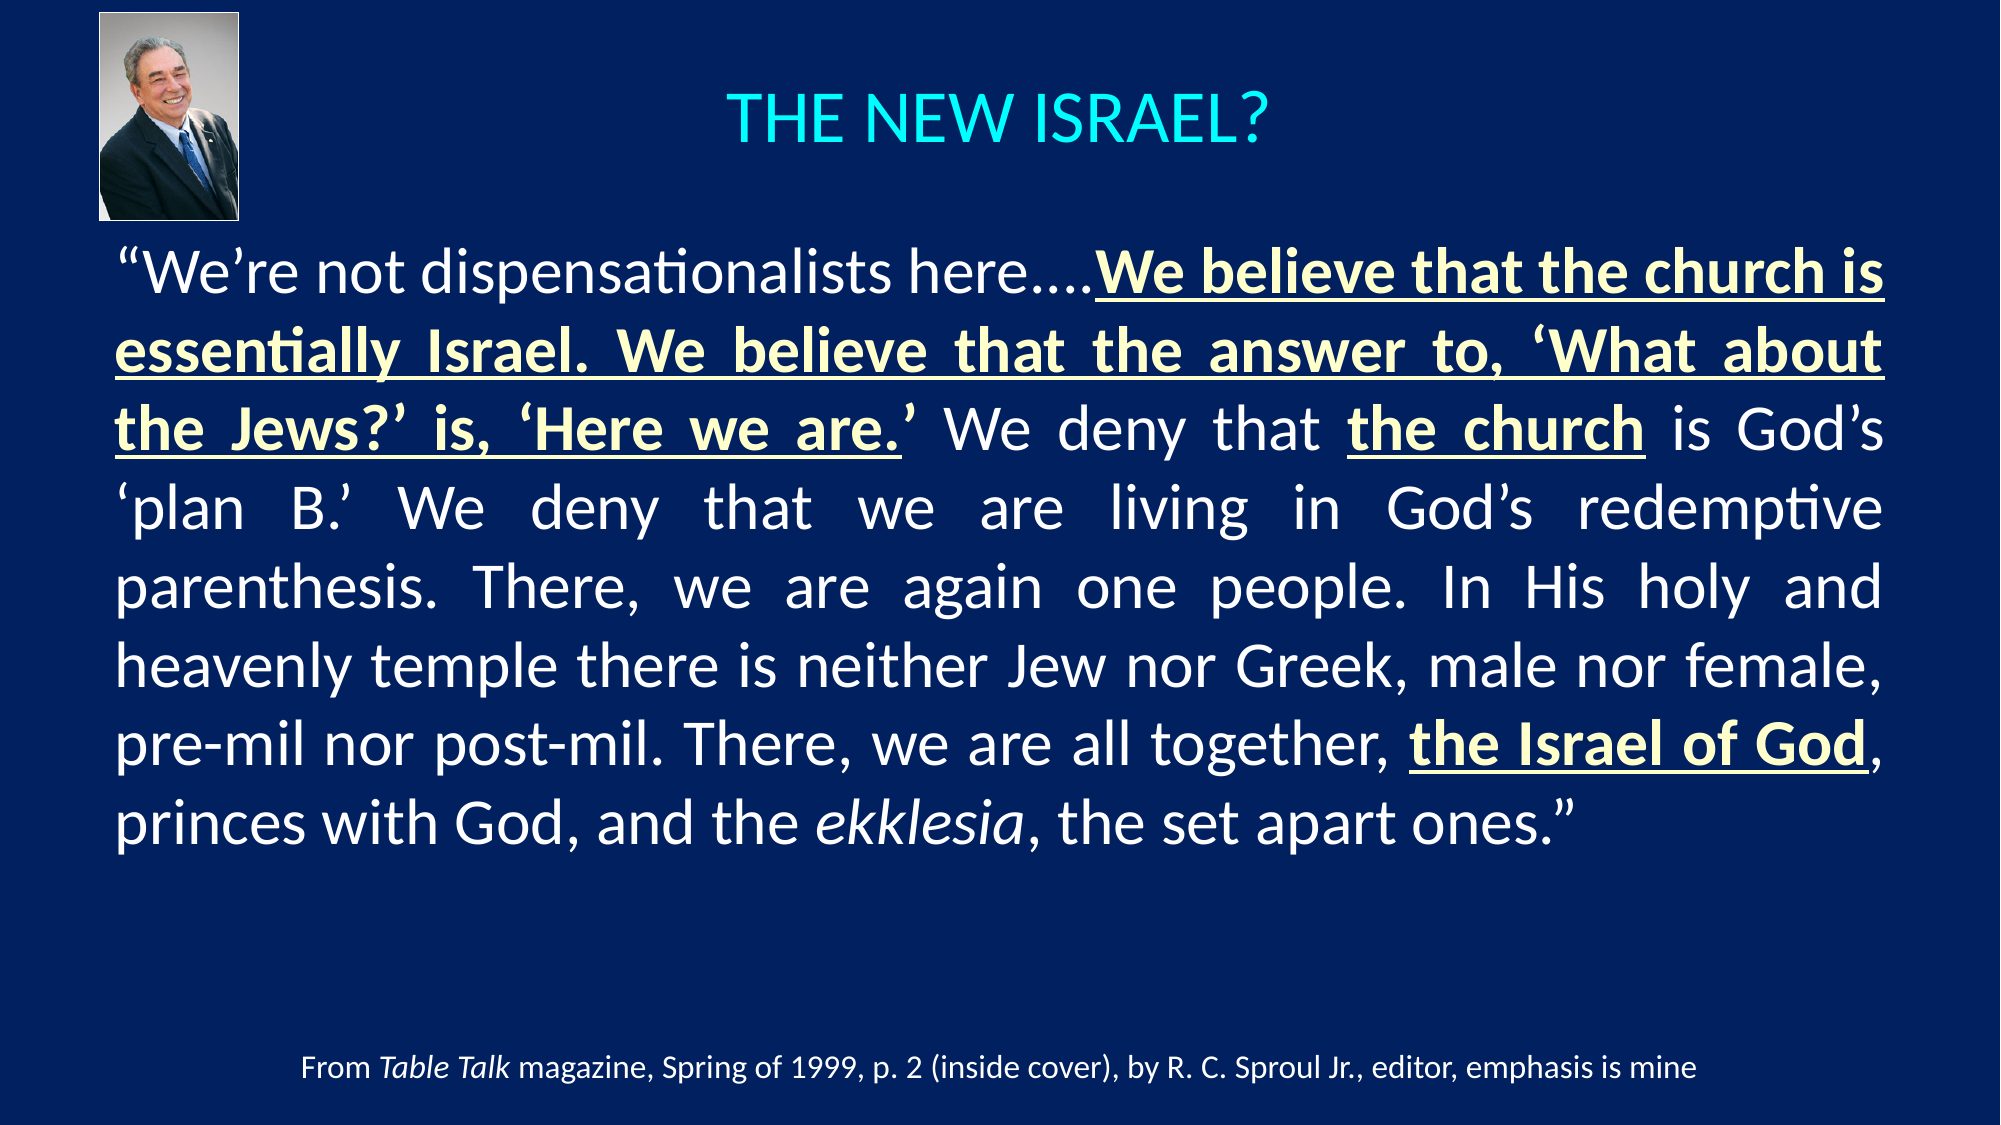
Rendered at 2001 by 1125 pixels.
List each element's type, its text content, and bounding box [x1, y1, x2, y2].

picture [99, 12, 239, 221]
list “We’re not dispensationalists here....We believe that the church is essentially Israel. We believe that the answer to, ‘What about the Jews?’ is, ‘Here we are.’ We deny that the church is God’s ‘plan B.’ We deny that we are living in God’s redemptive parenthesis. There, we are again one people. In His holy and heavenly temple there is neither Jew nor Greek, male nor female, pre-mil nor post-mil. There, we are all together, the Israel of God, princes with God, and the ekklesia, the set apart ones.” [99, 220, 1901, 913]
text_box From Table Talk magazine, Spring of 1999, p. 2 (inside cover), by R. C. Sproul Jr., editor, emphasis is mine [249, 1037, 1750, 1093]
title THE NEW ISRAEL? [249, 37, 1750, 188]
